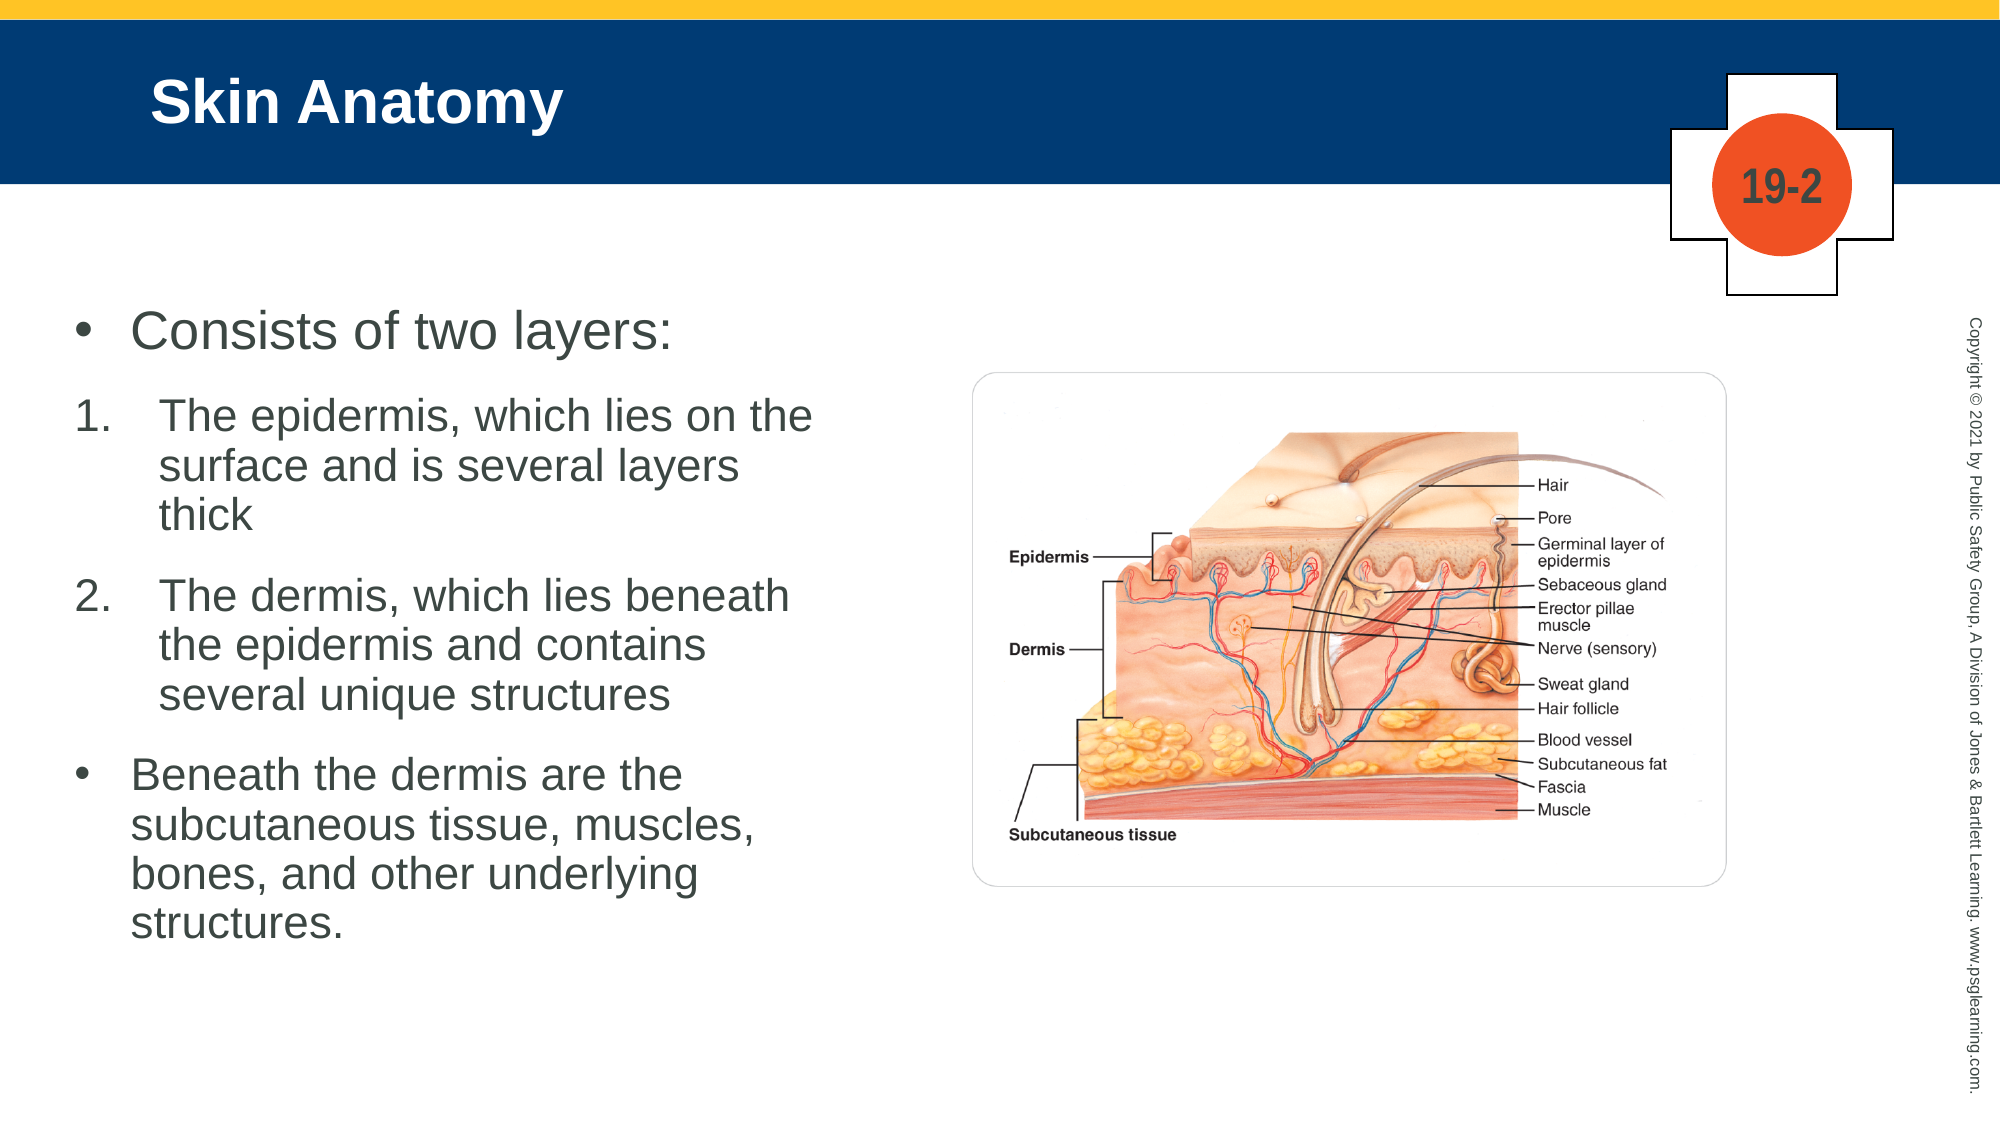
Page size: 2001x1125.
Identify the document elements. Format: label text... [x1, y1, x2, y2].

title Skin Anatomy [0, 19, 2000, 185]
picture [963, 362, 1730, 893]
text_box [1671, 73, 1893, 295]
list Consists of two layers: The epidermis, which lies on the surface and is several layers thick The dermis, which lies beneath the epidermis and contains several unique structures Beneath the dermis are the subcutaneous tissue, muscles, bones, and other underlying structures. [59, 294, 841, 1004]
